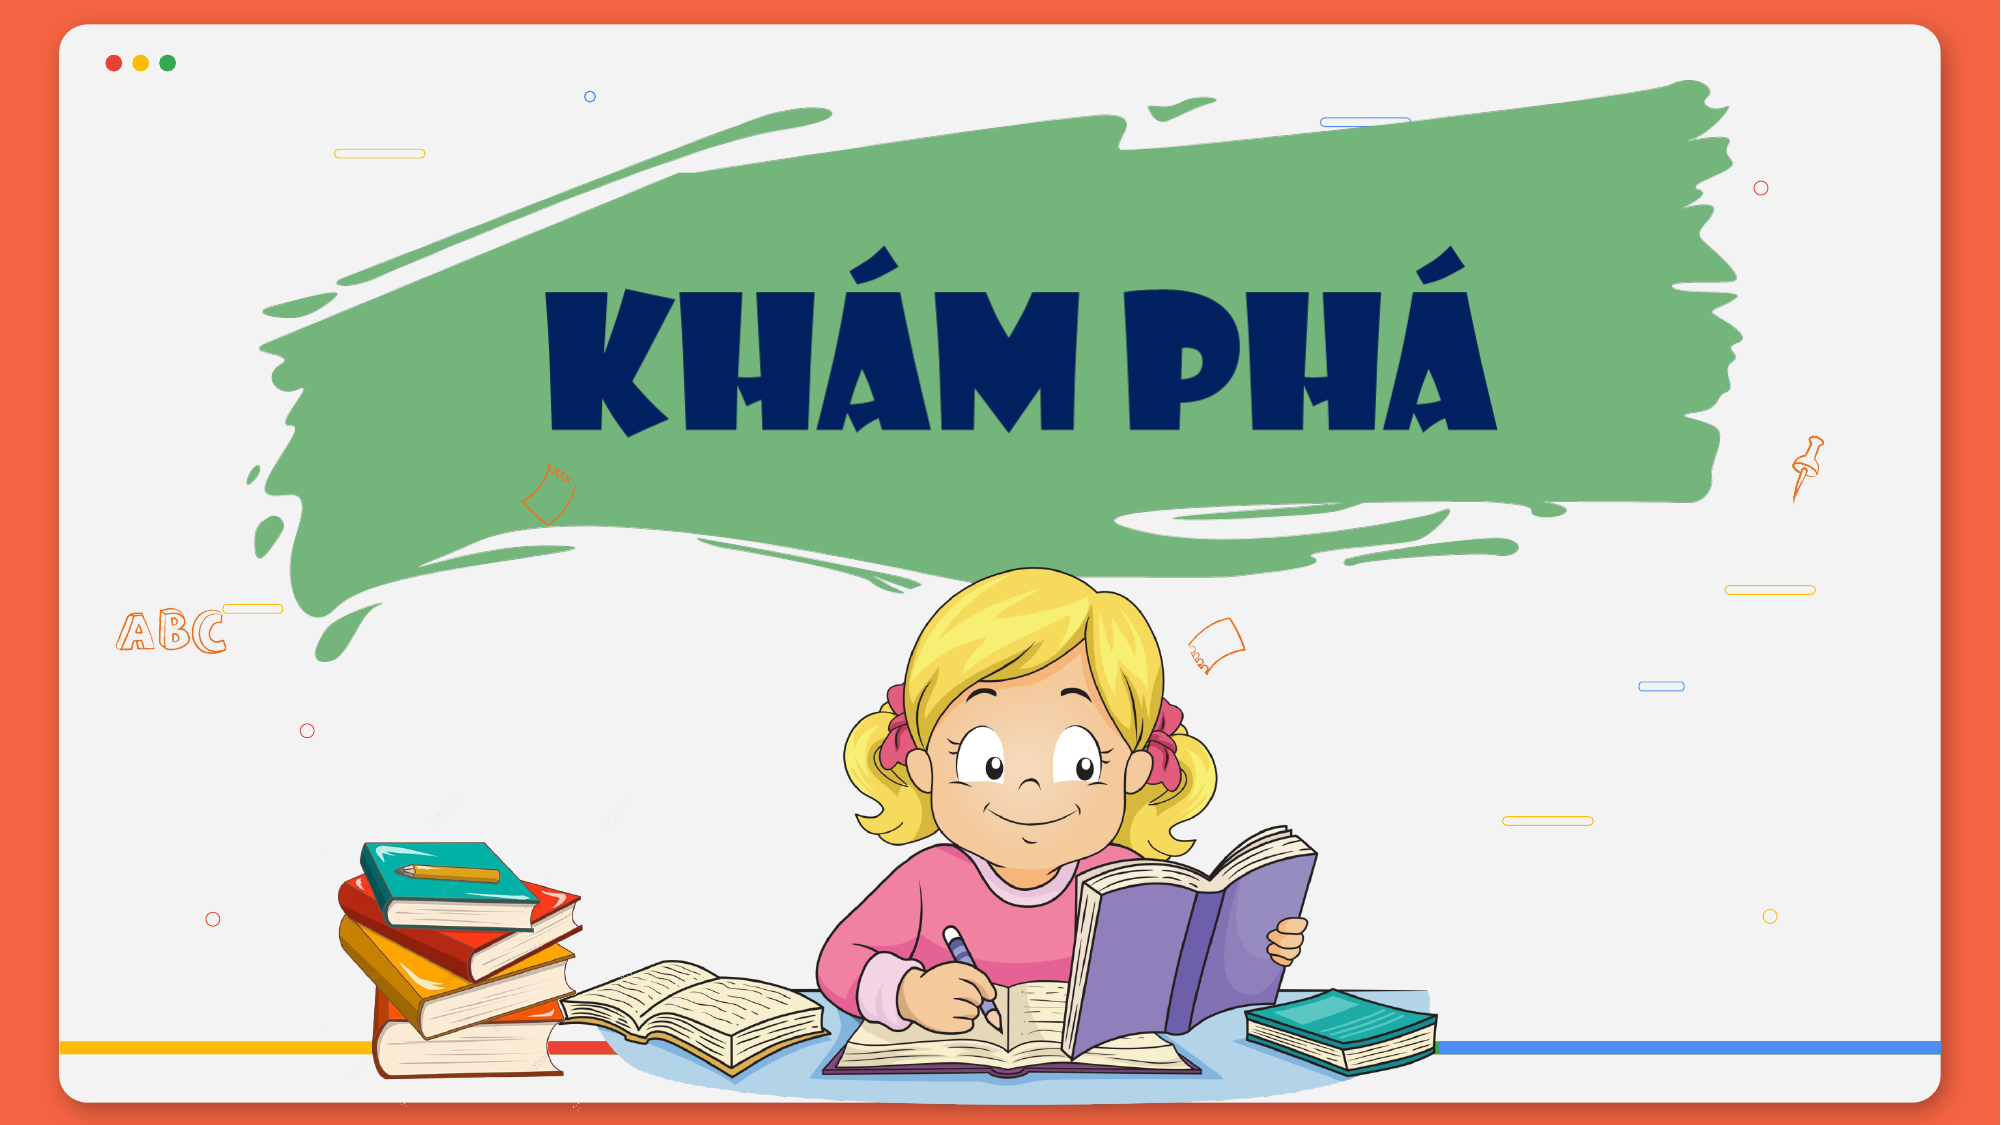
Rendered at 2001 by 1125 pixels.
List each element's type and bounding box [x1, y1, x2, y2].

picture [0, 0, 1999, 1119]
text_box [115, 607, 227, 655]
